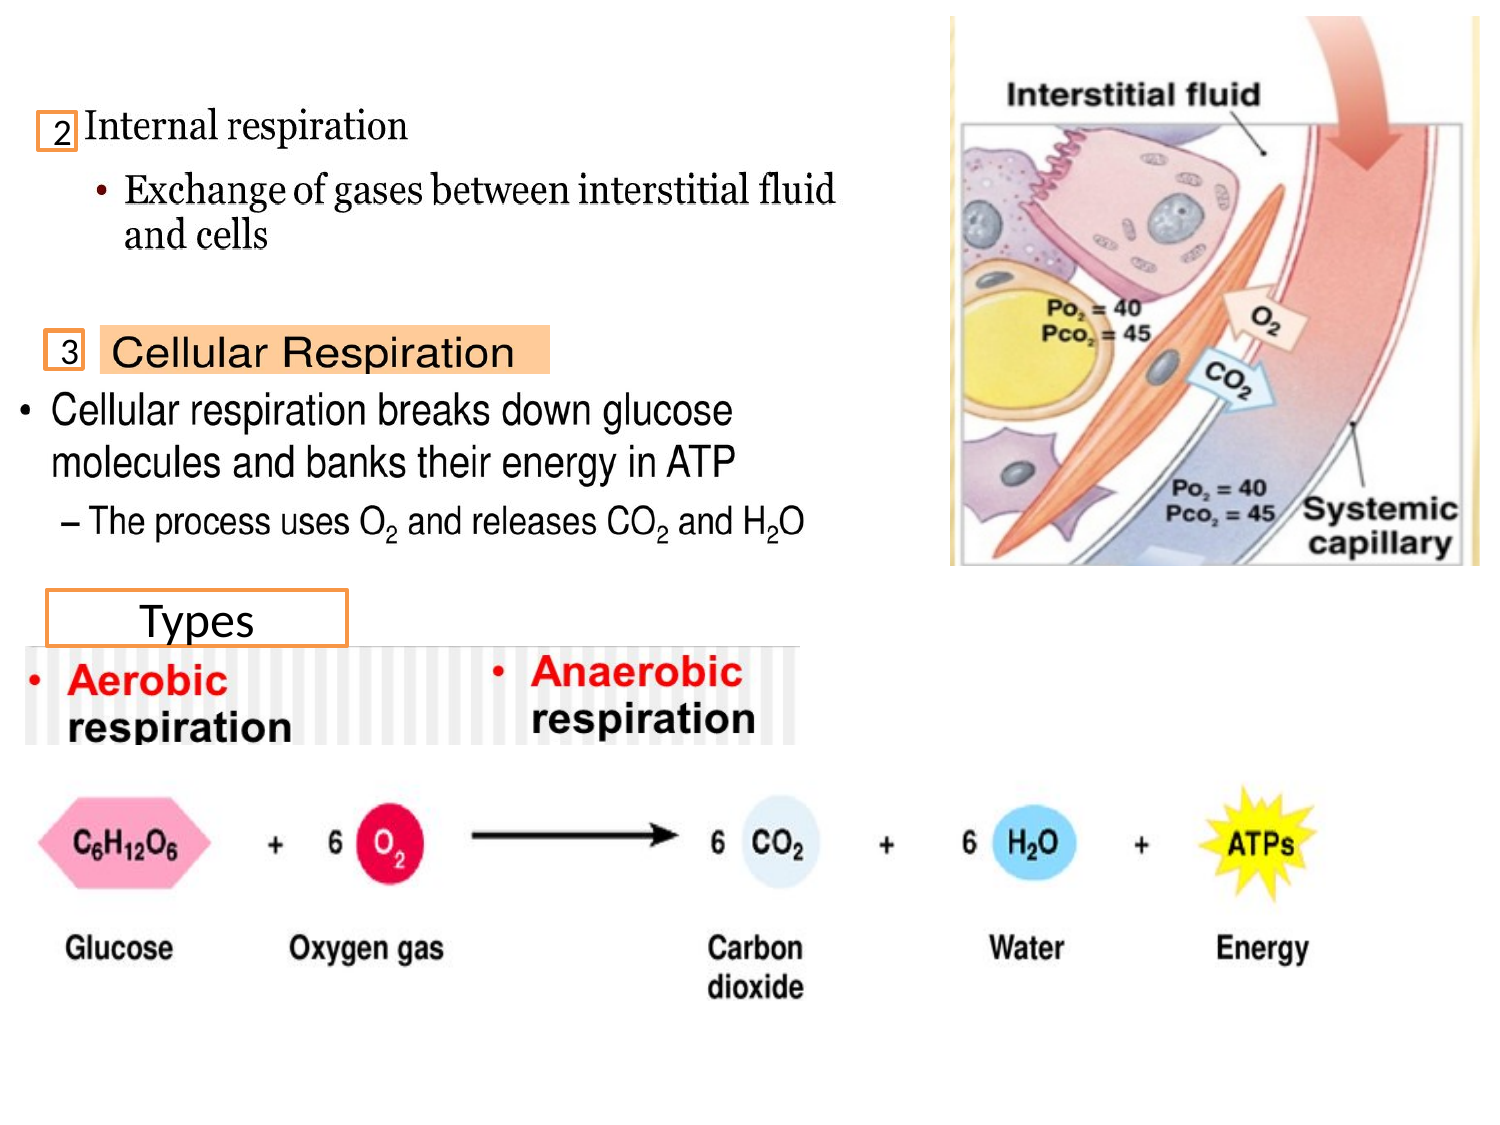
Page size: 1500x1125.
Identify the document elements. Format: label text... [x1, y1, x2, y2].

picture [99, 325, 551, 374]
picture [24, 774, 1329, 1002]
text_box 2 [36, 110, 41, 152]
text_box Types [45, 588, 349, 644]
text_box 3 [43, 328, 85, 371]
picture [13, 383, 838, 547]
picture [949, 16, 1480, 566]
picture [46, 104, 851, 260]
picture [24, 645, 801, 745]
